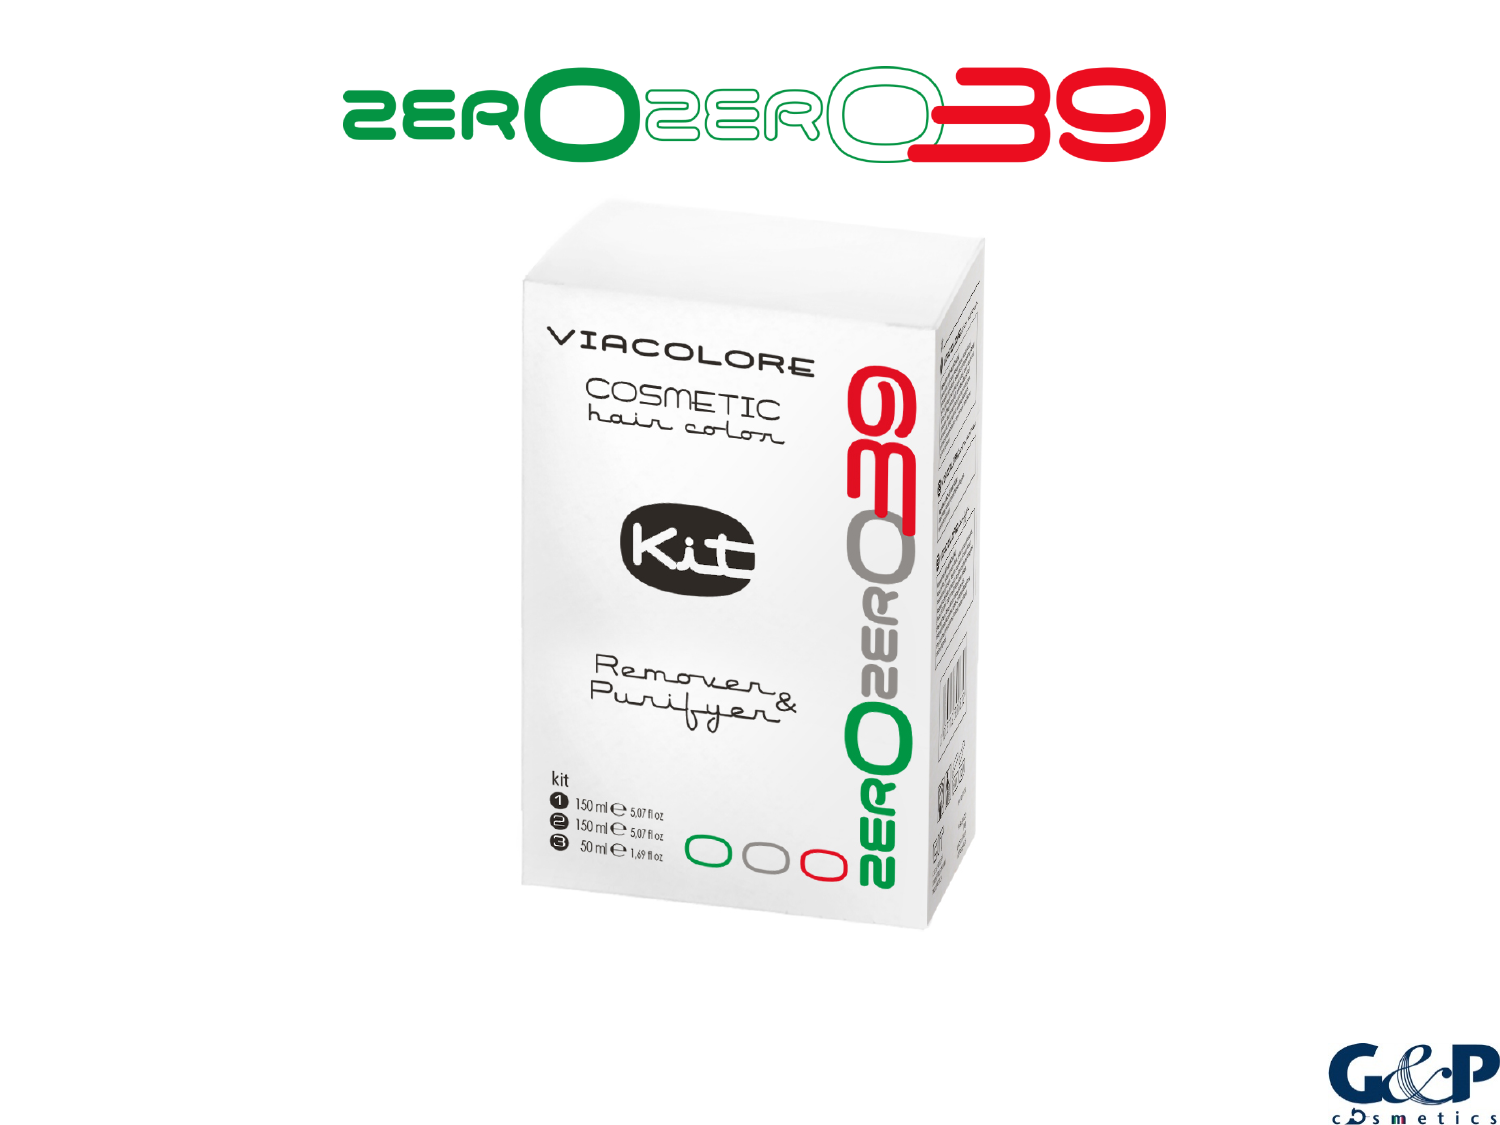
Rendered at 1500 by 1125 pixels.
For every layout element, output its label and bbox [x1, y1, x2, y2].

picture [343, 65, 1167, 992]
picture [1328, 1043, 1500, 1125]
